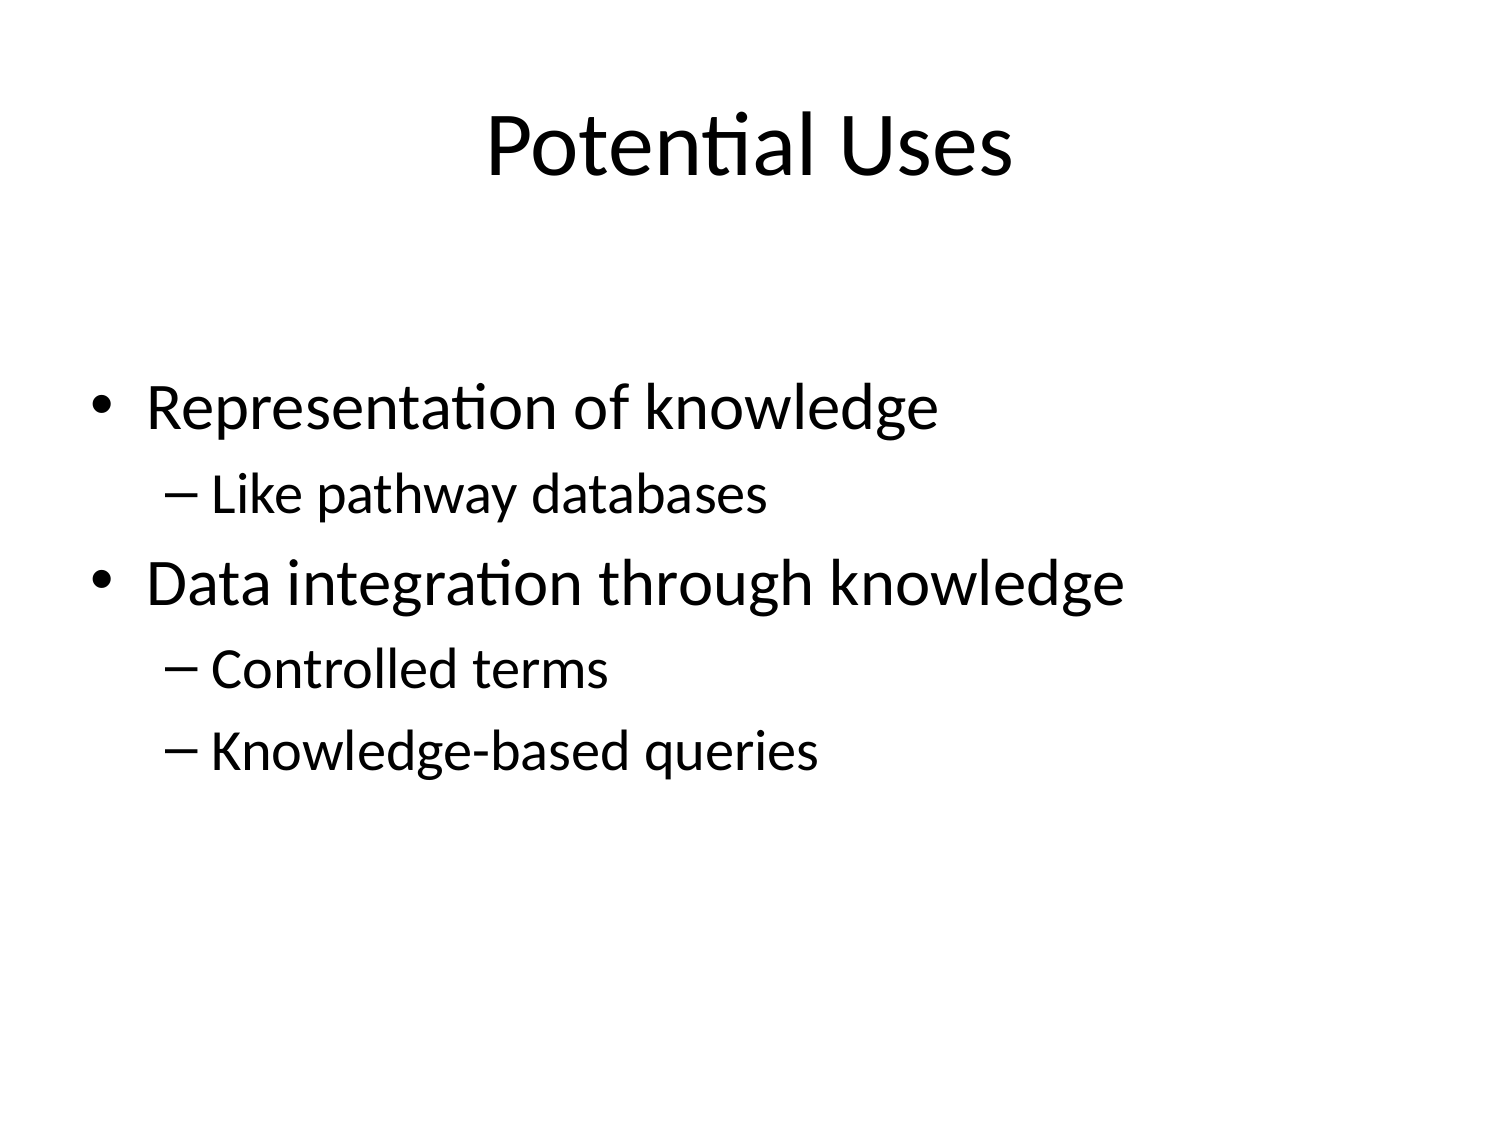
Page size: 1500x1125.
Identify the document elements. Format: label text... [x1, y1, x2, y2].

list Representation of knowledge Like pathway databases Data integration through knowledge Controlled terms Knowledge-based queries [75, 262, 1425, 1005]
title Potential Uses [75, 45, 1425, 233]
